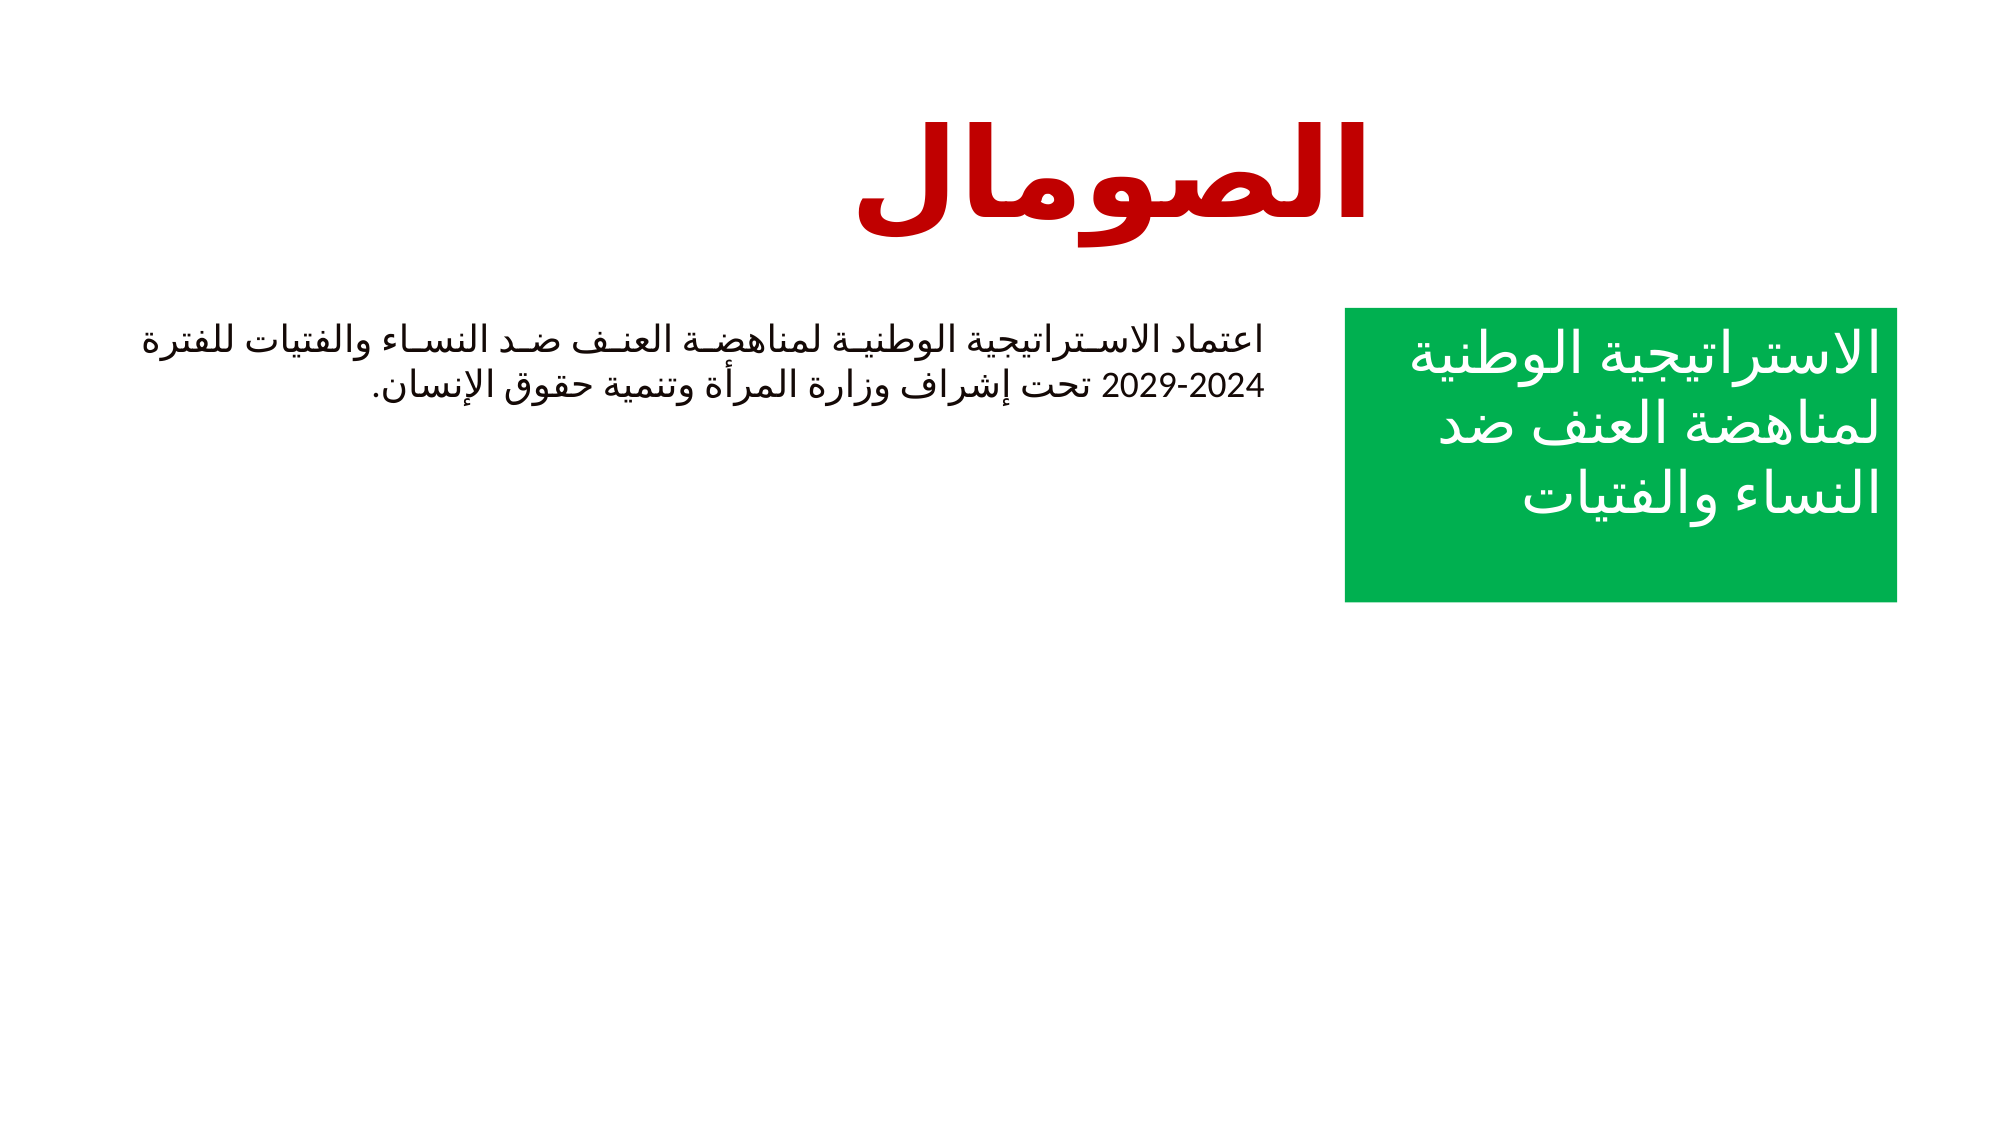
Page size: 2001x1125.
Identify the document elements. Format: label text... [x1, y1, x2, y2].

text_box اعتماد الاستراتيجية الوطنية لمناهضة العنف ضد النساء والفتيات للفترة 2024-2029 تحت إشراف وزارة المرأة وتنمية حقوق الإنسان. [126, 307, 1280, 413]
text_box الصومال [328, 85, 1898, 250]
text_box الاستراتيجية الوطنية لمناهضة العنف ضد النساء والفتيات [1344, 307, 1898, 603]
